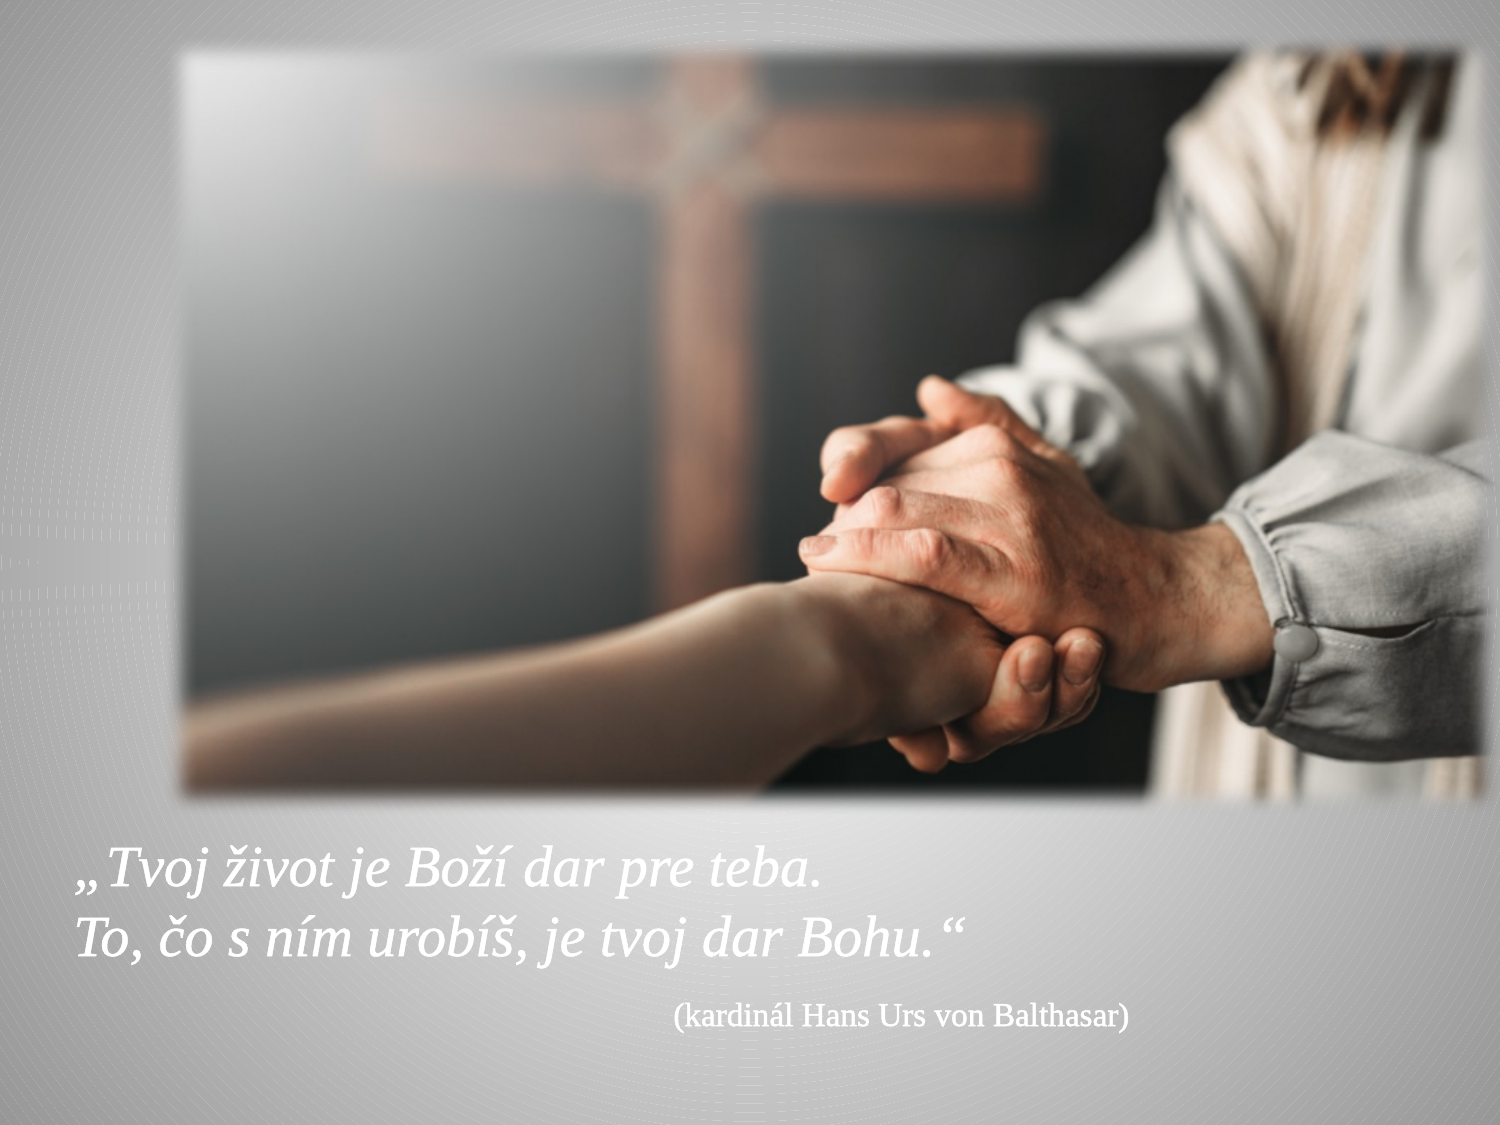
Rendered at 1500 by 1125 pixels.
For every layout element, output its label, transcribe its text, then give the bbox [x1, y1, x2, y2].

text_box „Tvoj život je Boží dar pre teba. To, čo s ním urobíš, je tvoj dar Bohu.“ (kardinál Hans Urs von Balthasar) [58, 820, 1418, 1045]
picture [163, 34, 1500, 815]
